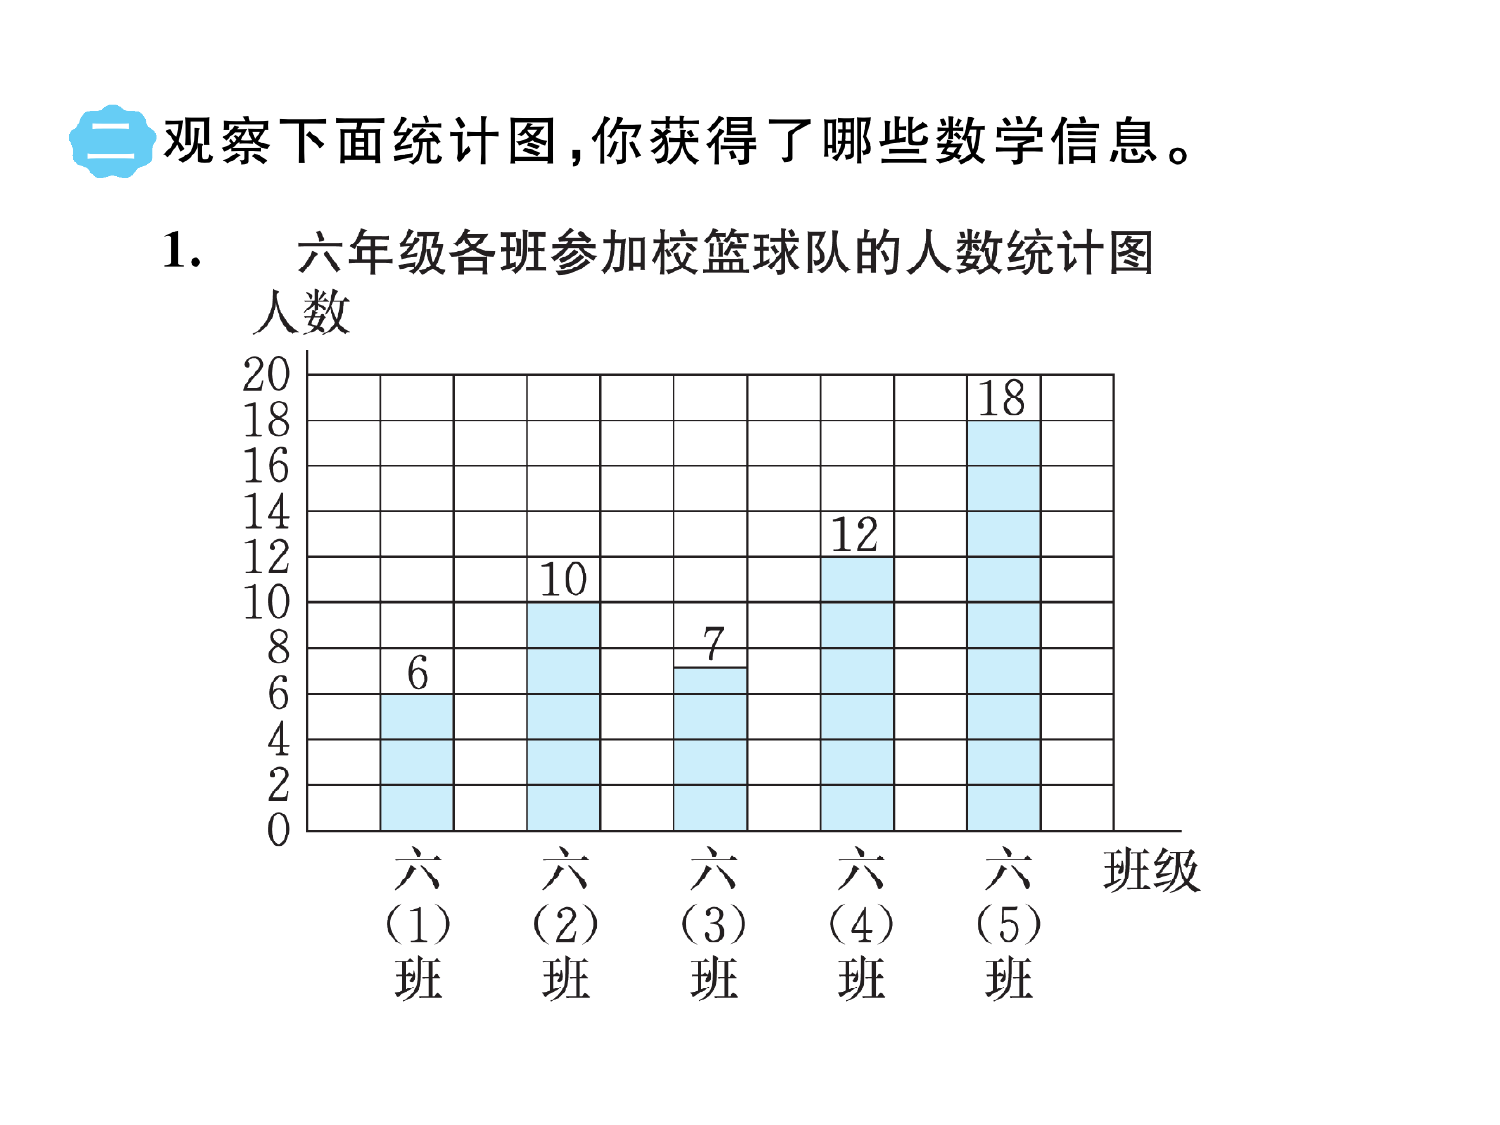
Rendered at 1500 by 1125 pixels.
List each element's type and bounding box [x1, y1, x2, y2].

picture [64, 66, 1239, 1012]
